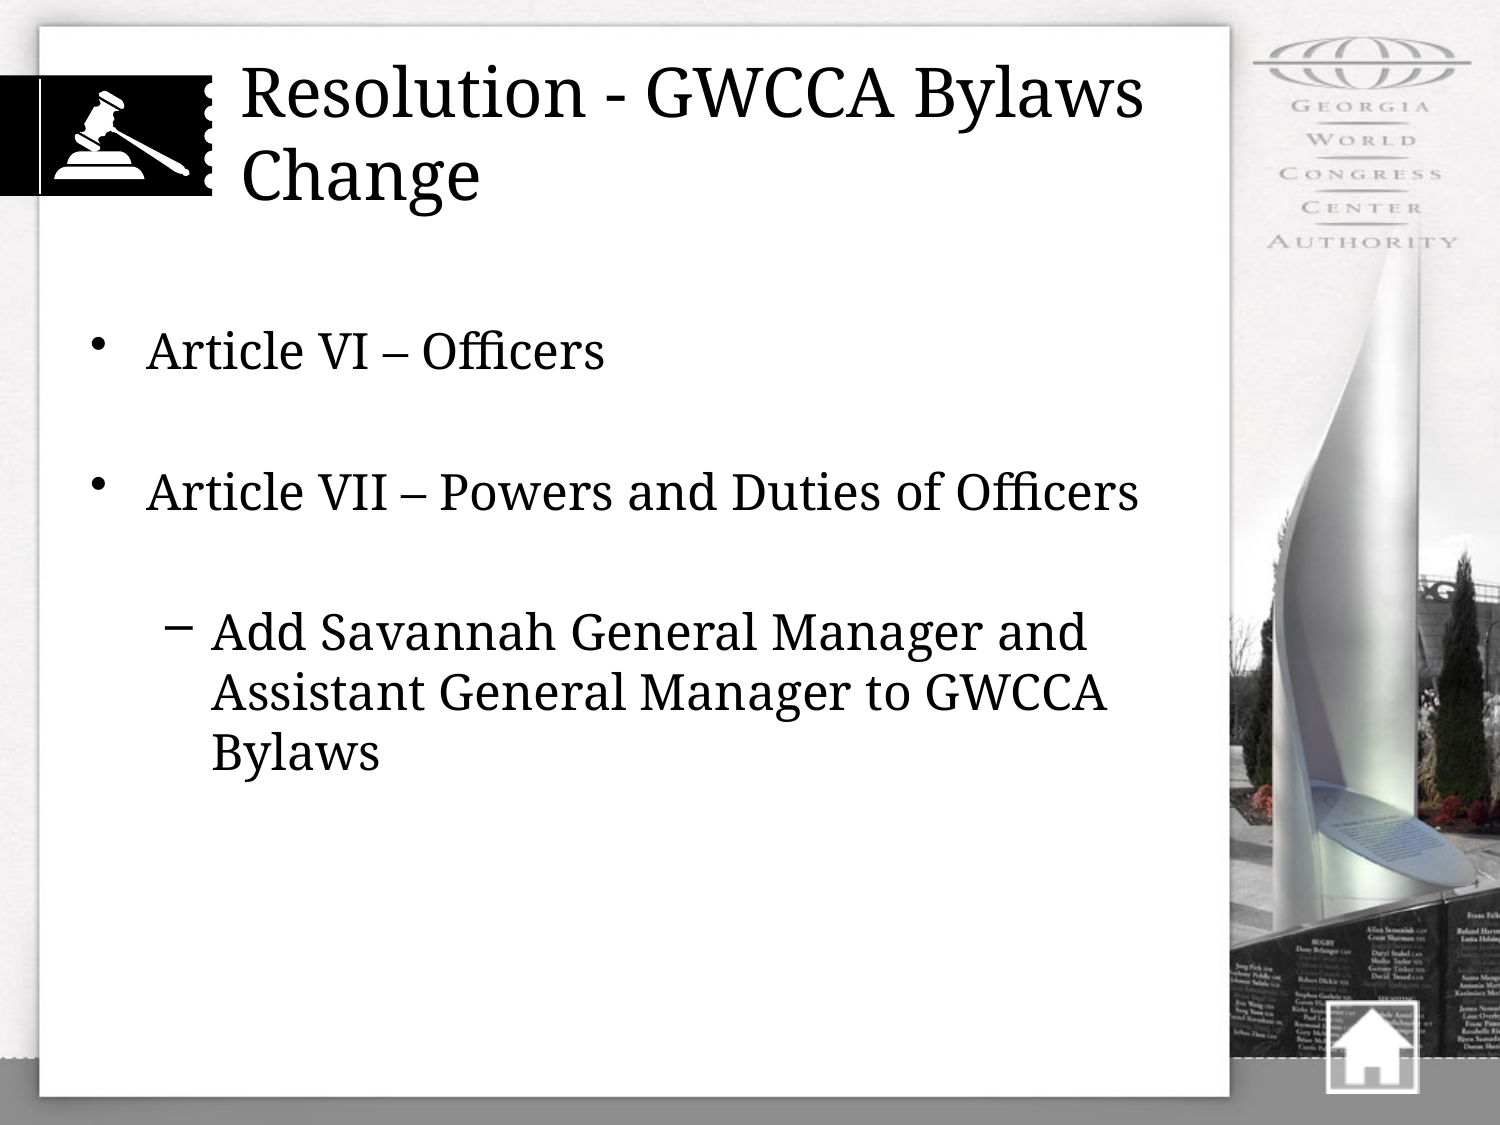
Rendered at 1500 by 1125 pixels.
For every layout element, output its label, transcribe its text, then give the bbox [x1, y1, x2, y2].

text_box Resolution - GWCCA Bylaws Change [224, 62, 1200, 200]
text_box Article VI – Officers Article VII – Powers and Duties of Officers Add Savannah General Manager and Assistant General Manager to GWCCA Bylaws [74, 312, 1200, 988]
picture [0, 0, 1500, 1125]
